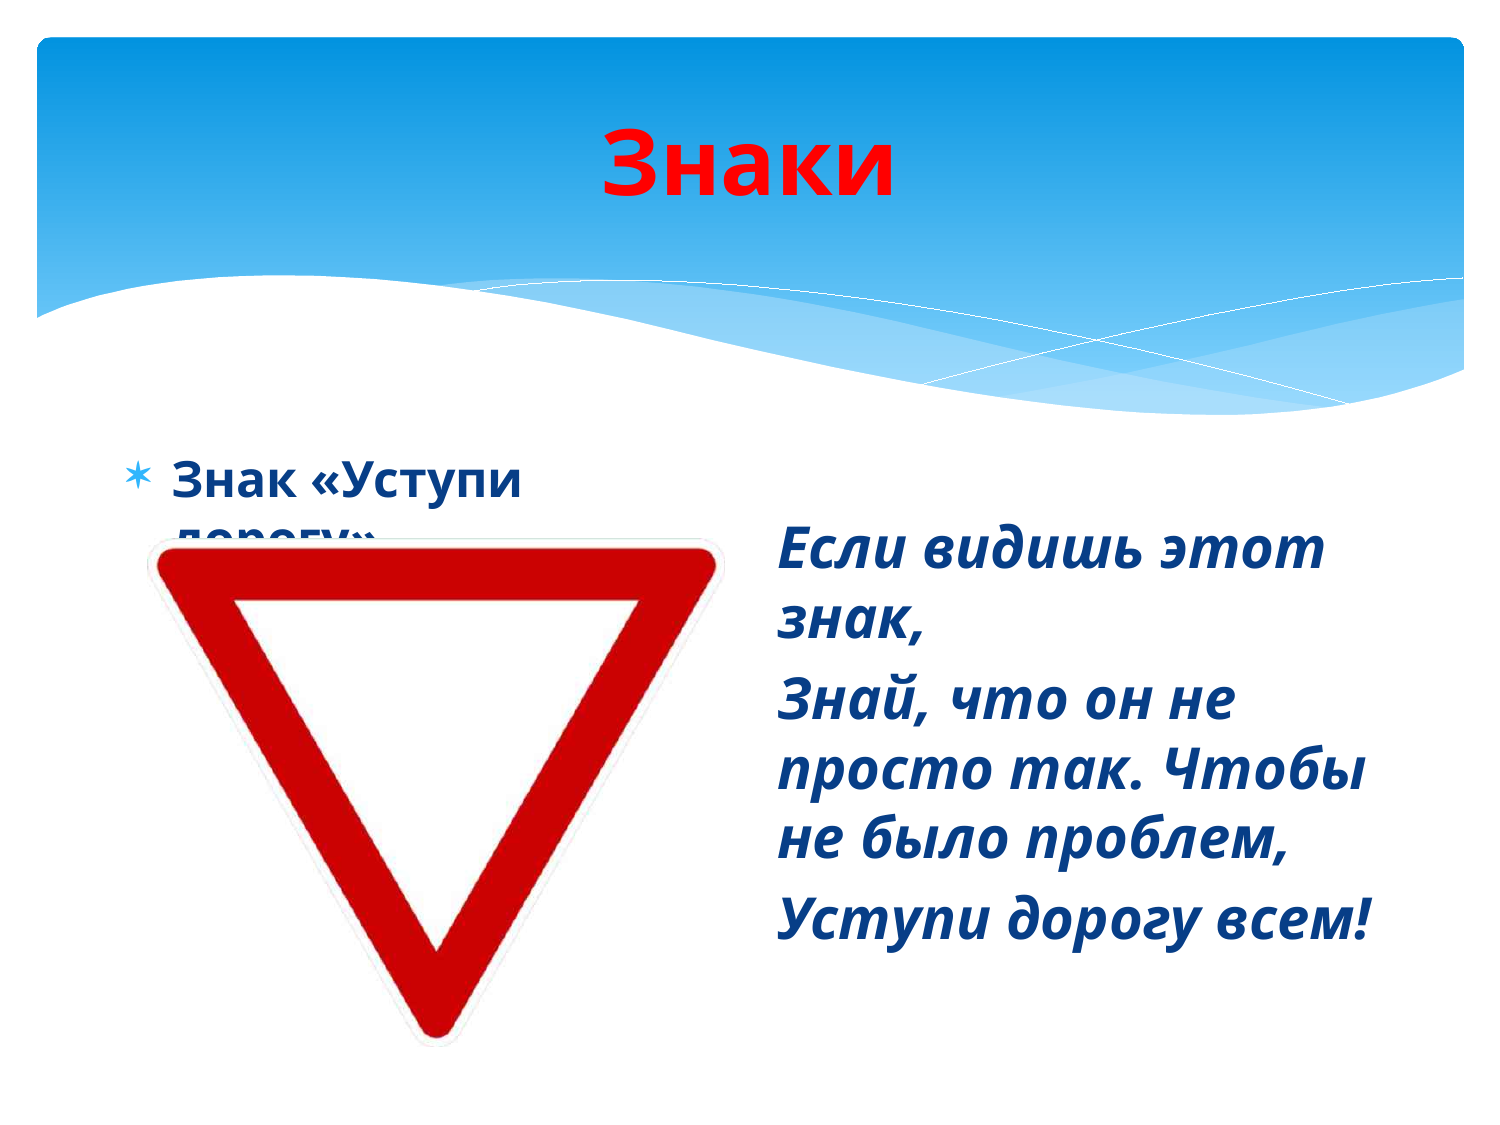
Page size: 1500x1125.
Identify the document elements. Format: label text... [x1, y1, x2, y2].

picture [147, 538, 725, 1047]
title Знаки [75, 55, 1425, 261]
list Если видишь этот знак, Знай, что он не просто так. Чтобы не было проблем, Уступи дорогу всем! [761, 439, 1389, 1005]
list Знак «Уступи дорогу» [111, 439, 738, 1005]
